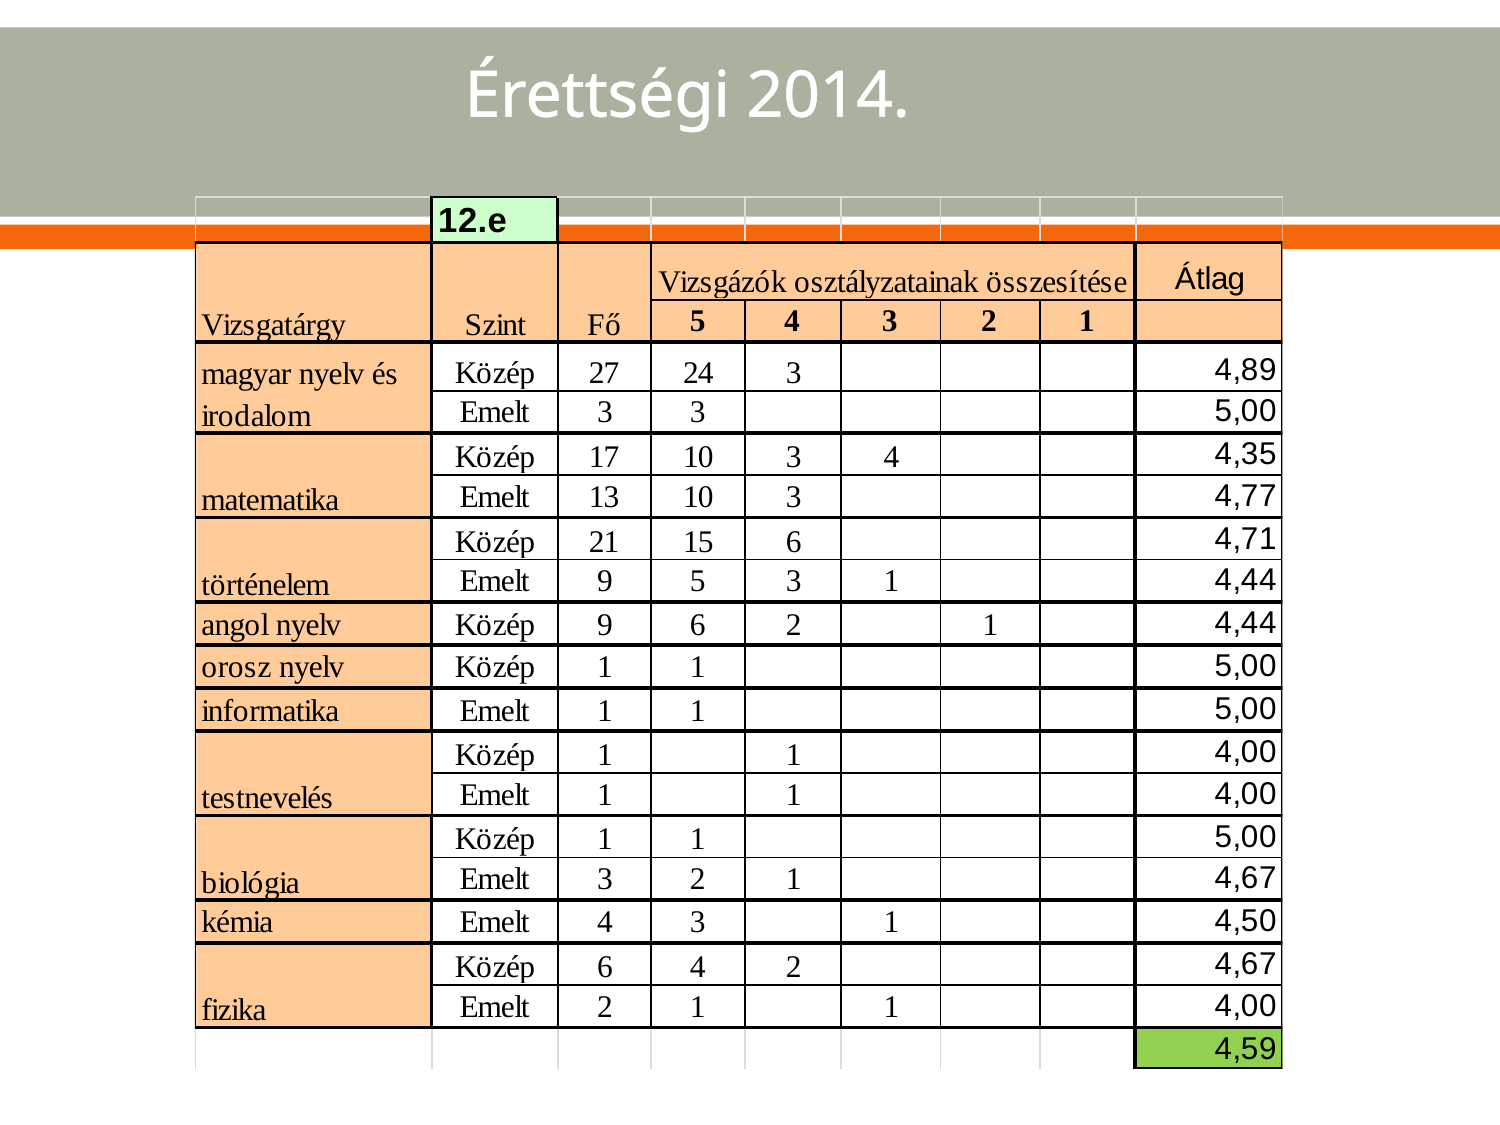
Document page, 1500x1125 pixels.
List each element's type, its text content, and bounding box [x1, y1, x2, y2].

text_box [194, 195, 1285, 1071]
title Érettségi 2014. [75, 45, 1300, 138]
